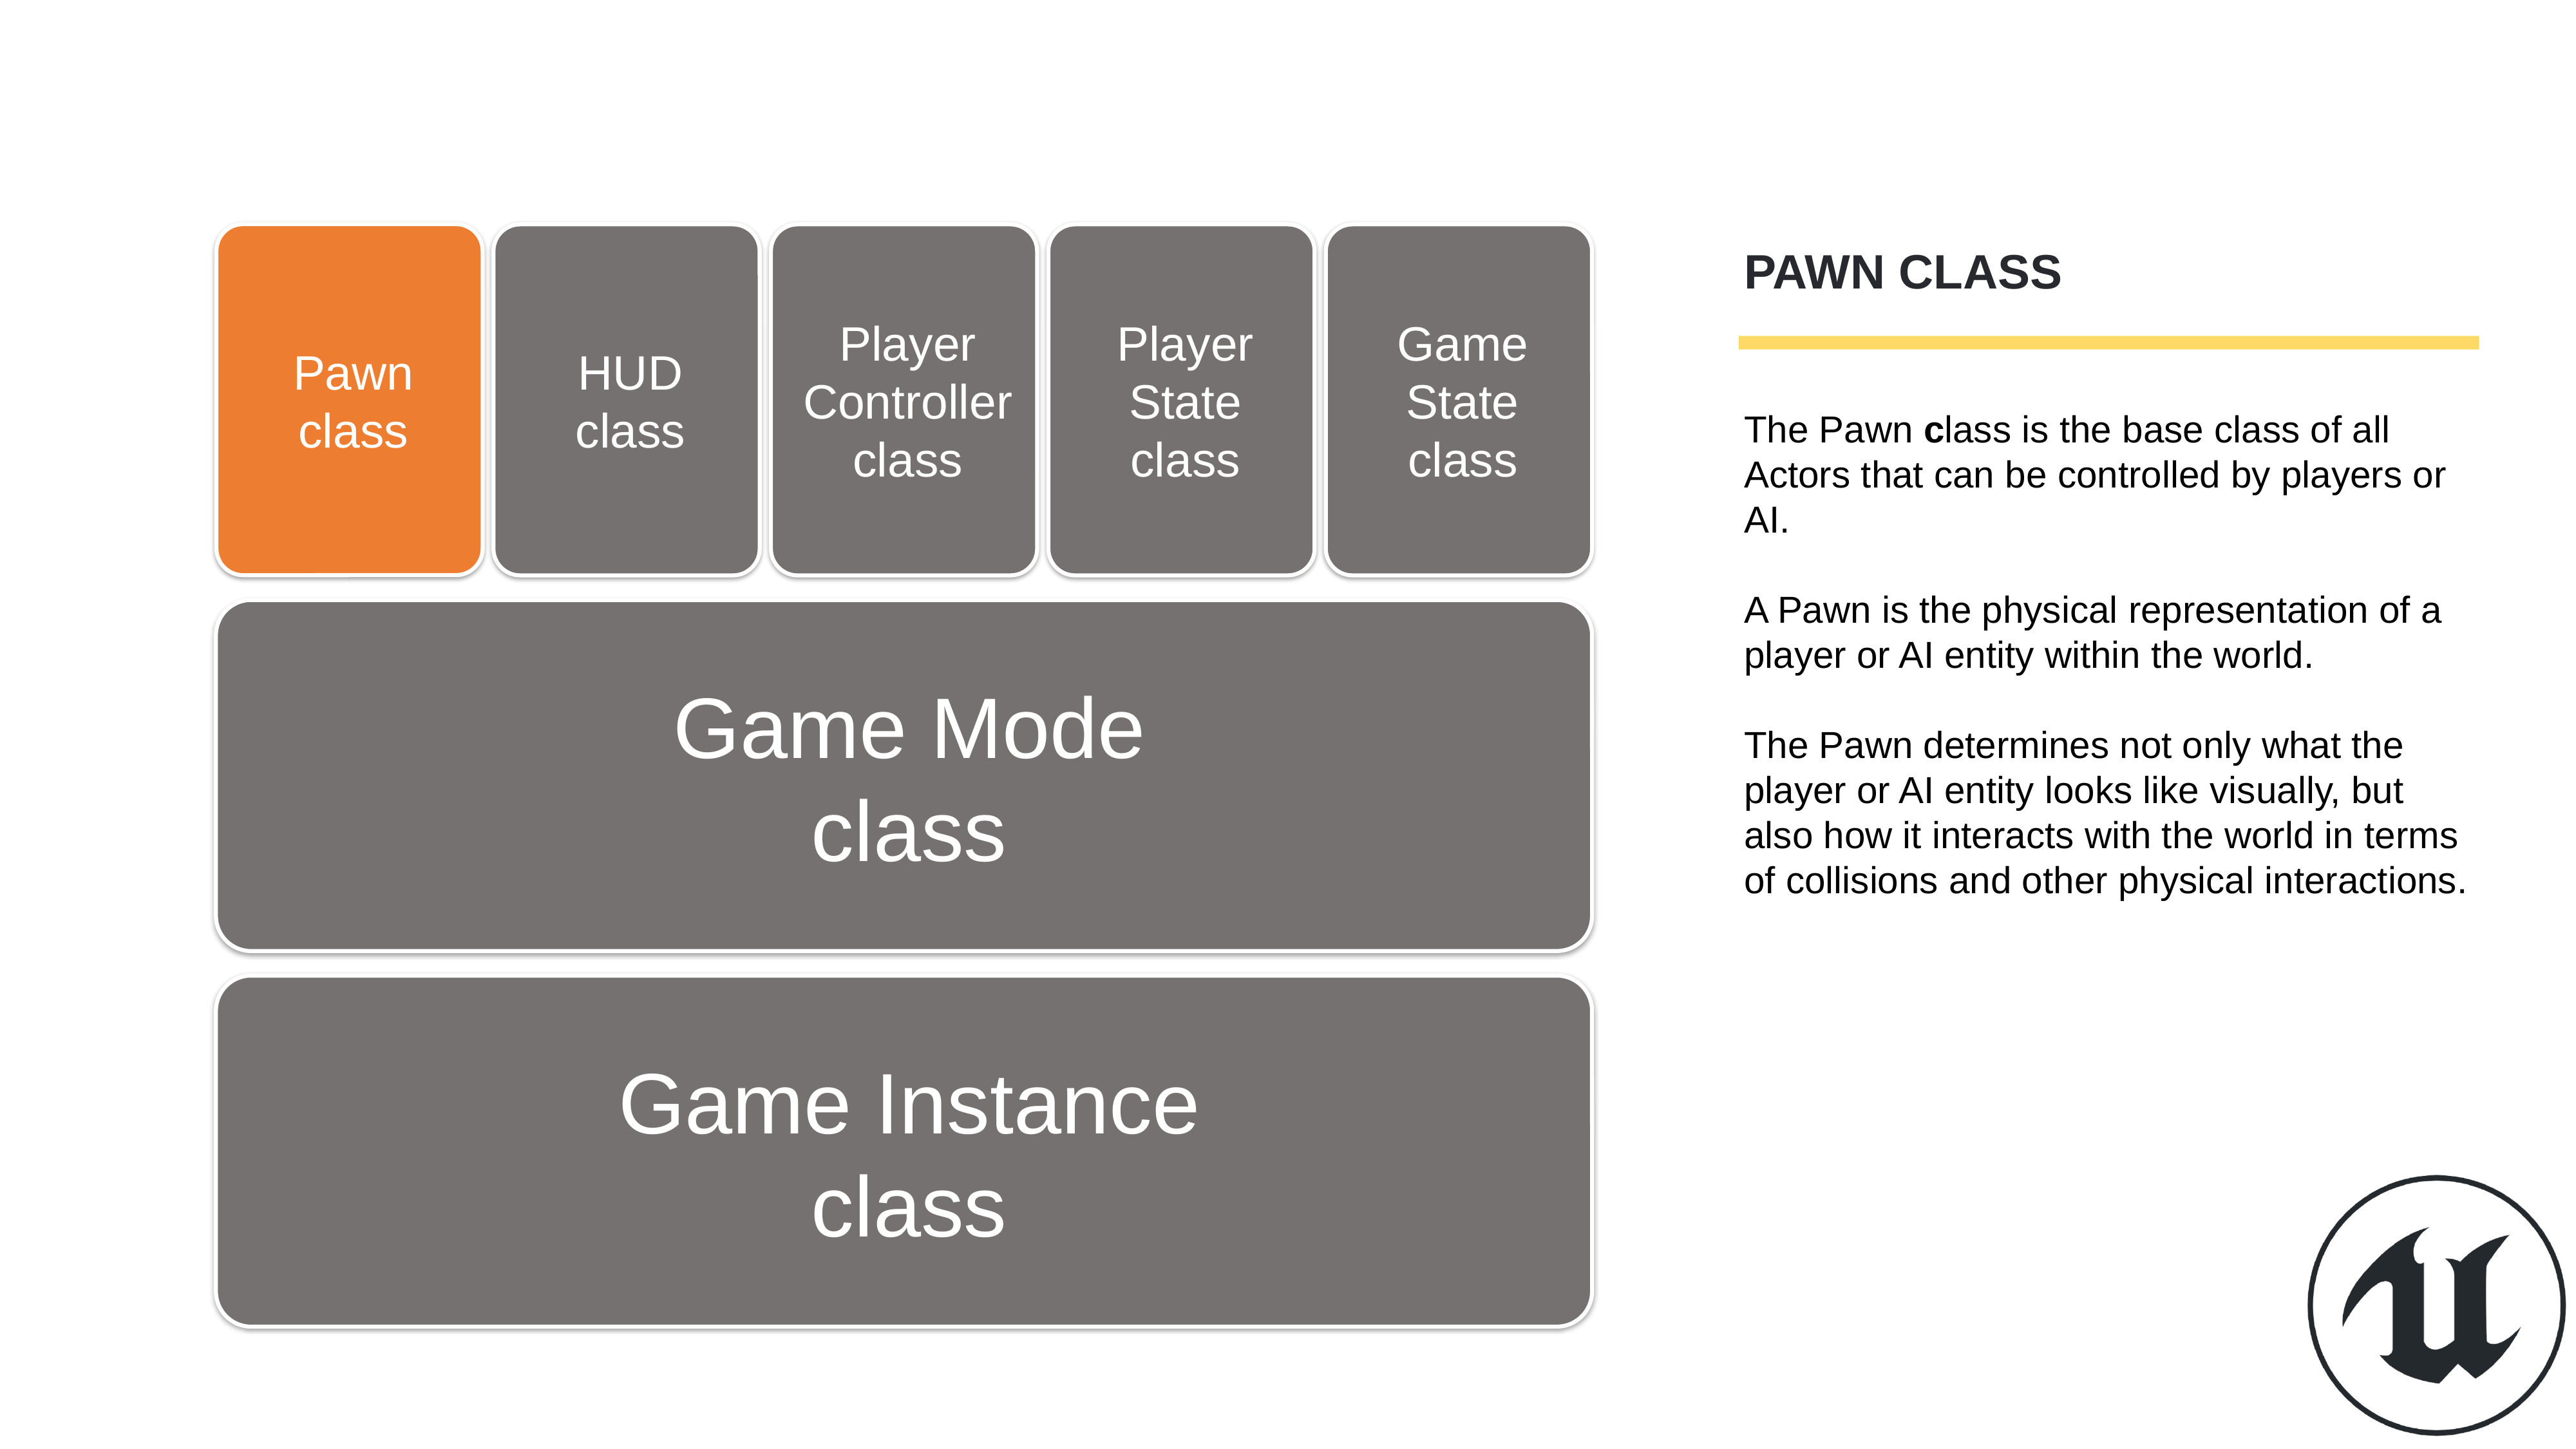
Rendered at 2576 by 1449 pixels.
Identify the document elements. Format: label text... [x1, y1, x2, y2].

text_box The Pawn class is the base class of all Actors that can be controlled by players or AI. A Pawn is the physical representation of a player or AI entity within the world. The Pawn determines not only what the player or AI entity looks like visually, but also how it interacts with the world in terms of collisions and other physical interactions. [1739, 399, 2479, 951]
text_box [215, 223, 1593, 1327]
text_box [1739, 336, 2479, 350]
picture [2298, 1165, 2576, 1449]
text_box Pawn Class [1738, 234, 2485, 304]
